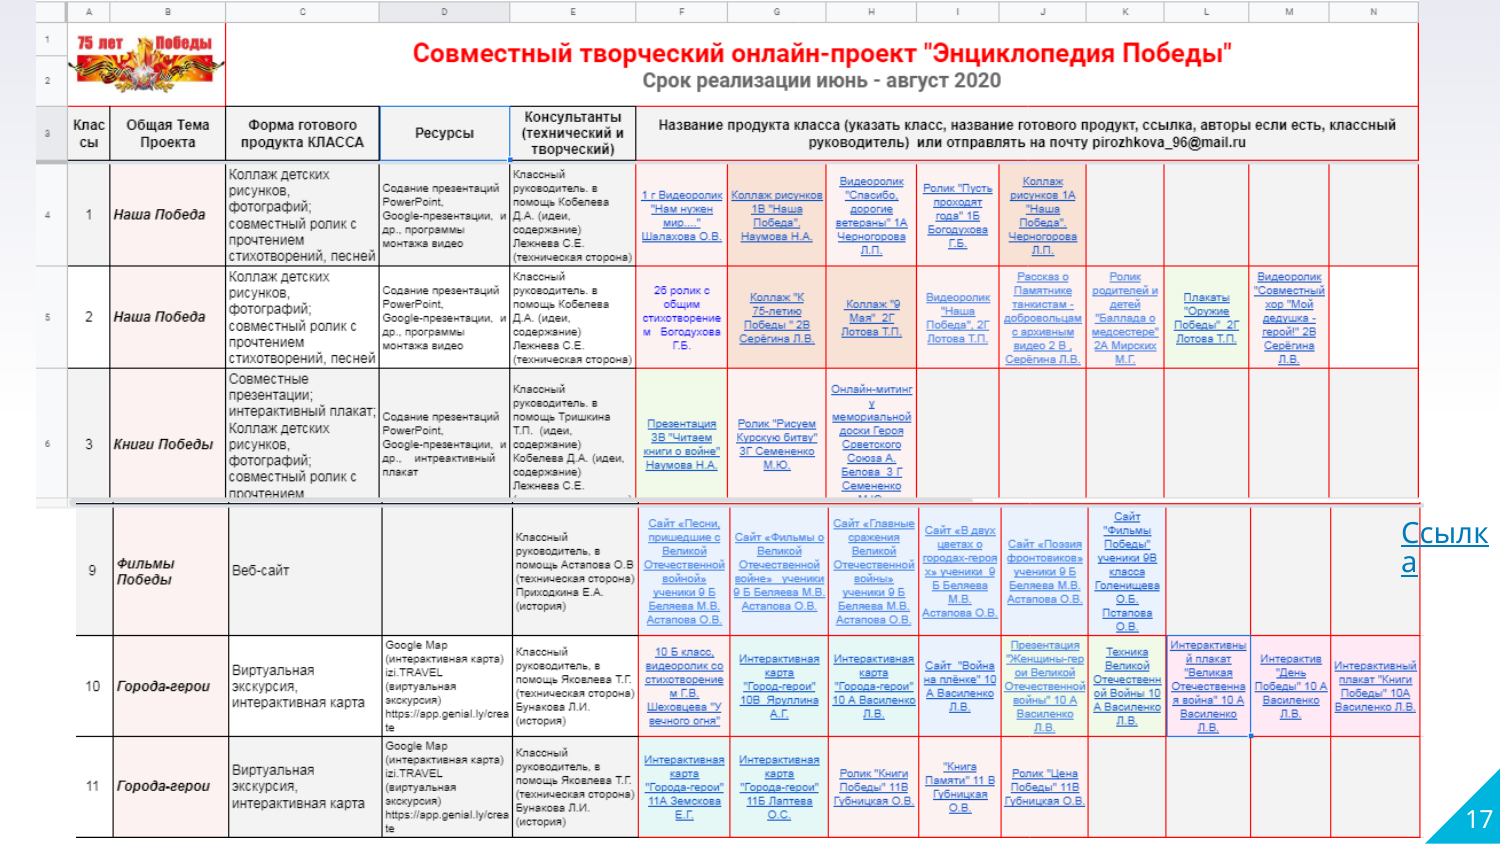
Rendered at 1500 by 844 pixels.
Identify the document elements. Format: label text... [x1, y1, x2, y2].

text_box Ссылка [1423, 498, 1500, 569]
slide_number ‹#› [1428, 760, 1494, 838]
picture [35, 0, 1424, 838]
